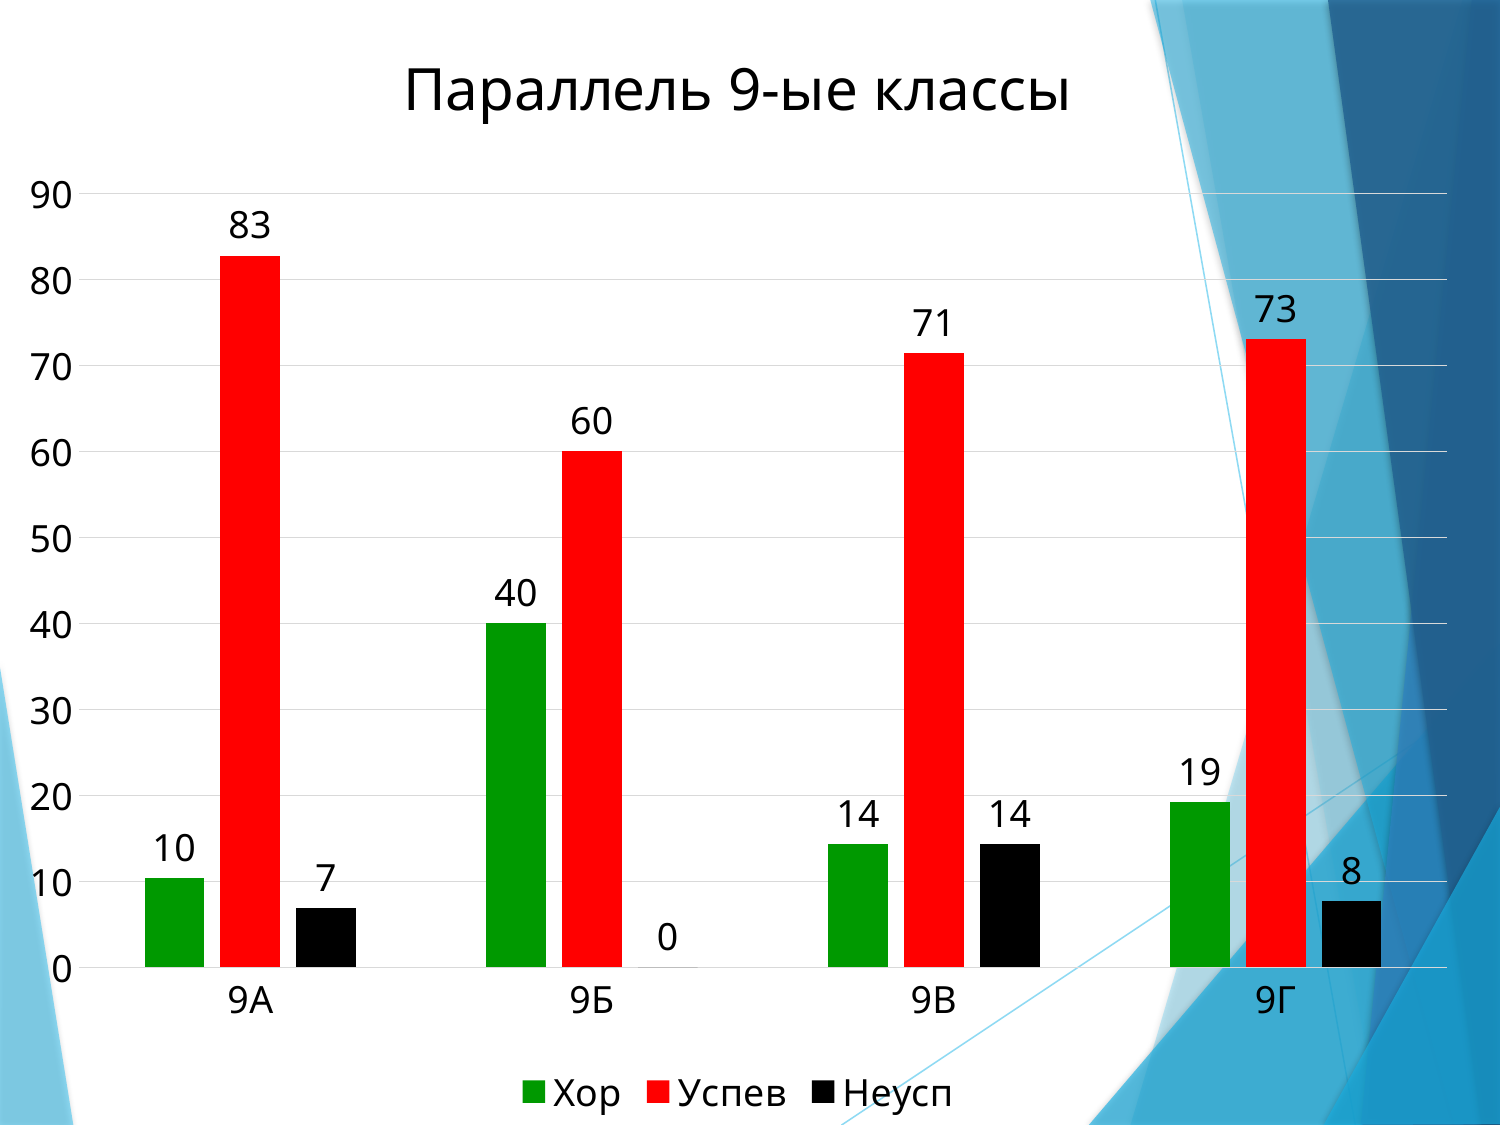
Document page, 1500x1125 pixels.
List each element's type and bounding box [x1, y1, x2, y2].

chart [0, 0, 1477, 1125]
